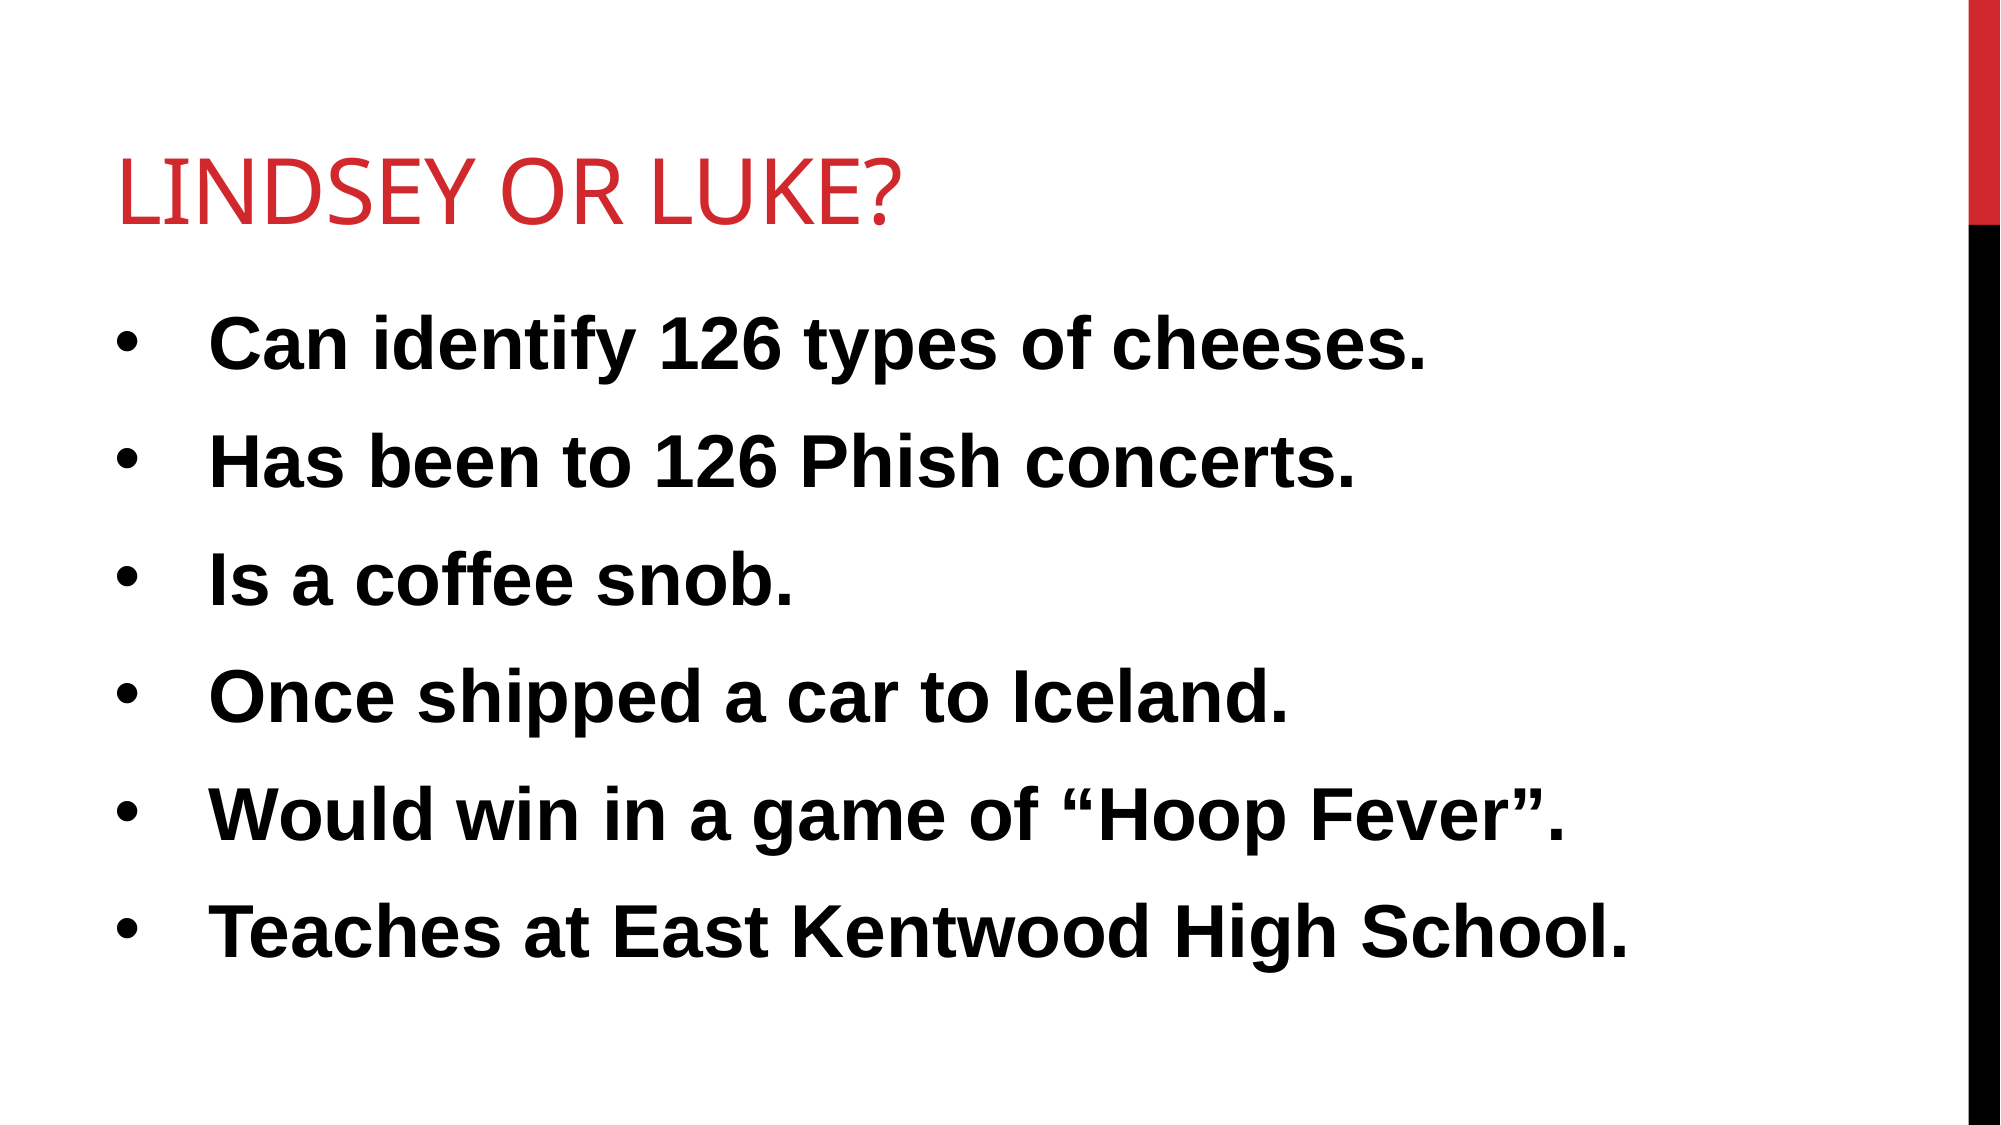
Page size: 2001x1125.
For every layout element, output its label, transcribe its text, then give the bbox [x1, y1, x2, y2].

title LINDSEY OR LUKE? [99, 25, 1367, 250]
list Can identify 126 types of cheeses. Has been to 126 Phish concerts. Is a coffee snob. Once shipped a car to Iceland. Would win in a game of “Hoop Fever”. Teaches at East Kentwood High School. [99, 287, 1767, 1005]
